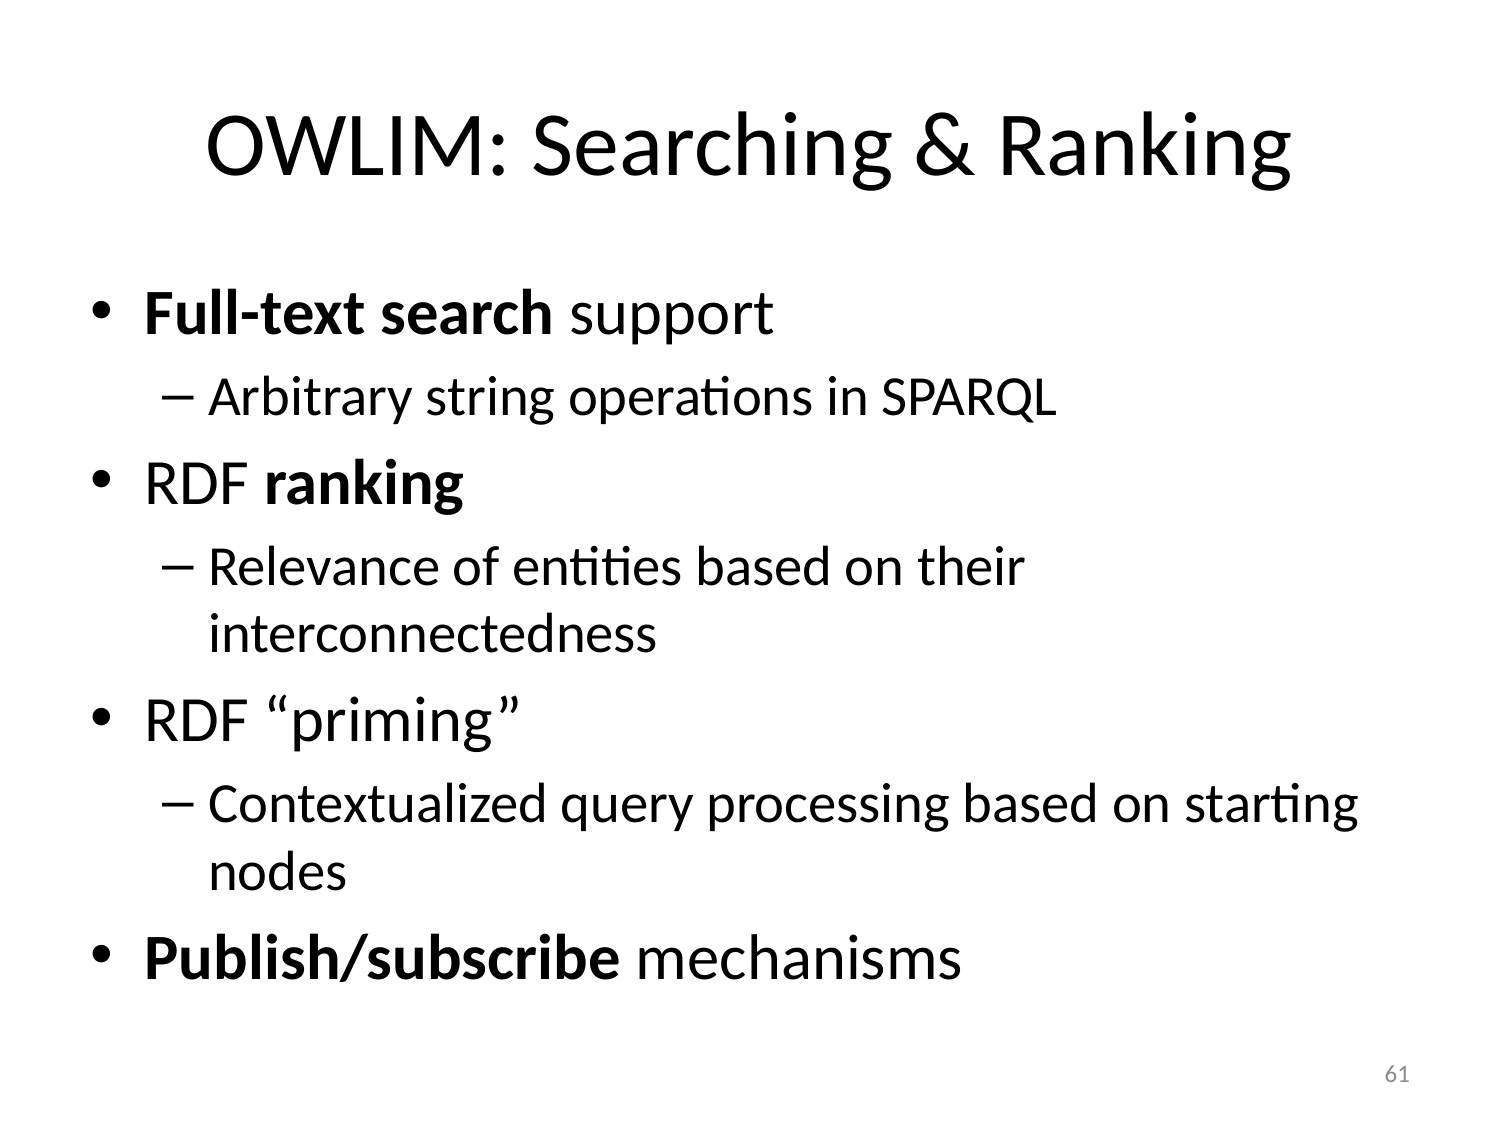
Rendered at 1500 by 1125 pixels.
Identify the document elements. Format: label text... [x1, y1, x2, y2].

list Full-text search support Arbitrary string operations in SPARQL RDF ranking Relevance of entities based on their interconnectedness RDF “priming” Contextualized query processing based on starting nodes Publish/subscribe mechanisms [75, 262, 1425, 1005]
title OWLIM: Searching & Ranking [75, 45, 1425, 233]
slide_number 61 [1074, 1042, 1425, 1103]
